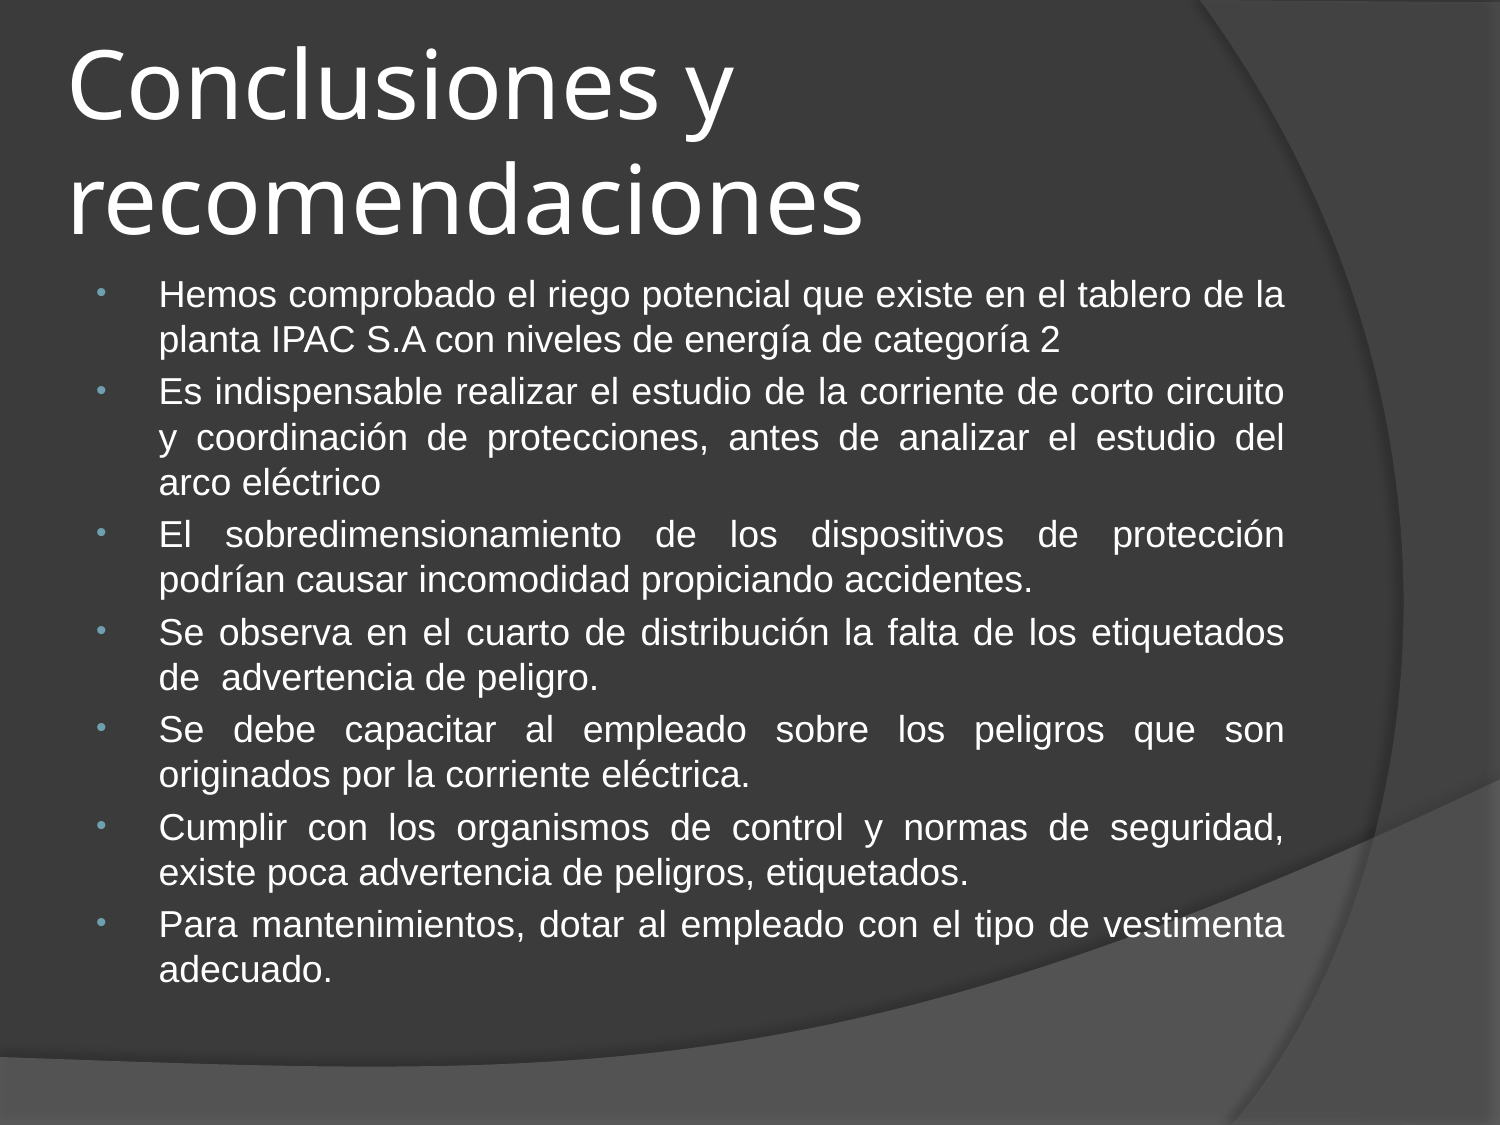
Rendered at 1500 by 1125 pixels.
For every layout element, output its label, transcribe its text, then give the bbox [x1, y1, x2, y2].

list Hemos comprobado el riego potencial que existe en el tablero de la planta IPAC S.A con niveles de energía de categoría 2 Es indispensable realizar el estudio de la corriente de corto circuito y coordinación de protecciones, antes de analizar el estudio del arco eléctrico El sobredimensionamiento de los dispositivos de protección podrían causar incomodidad propiciando accidentes. Se observa en el cuarto de distribución la falta de los etiquetados de advertencia de peligro. Se debe capacitar al empleado sobre los peligros que son originados por la corriente eléctrica. Cumplir con los organismos de control y normas de seguridad, existe poca advertencia de peligros, etiquetados. Para mantenimientos, dotar al empleado con el tipo de vestimenta adecuado. [74, 262, 1301, 1006]
title Conclusiones y recomendaciones [58, 44, 1454, 233]
